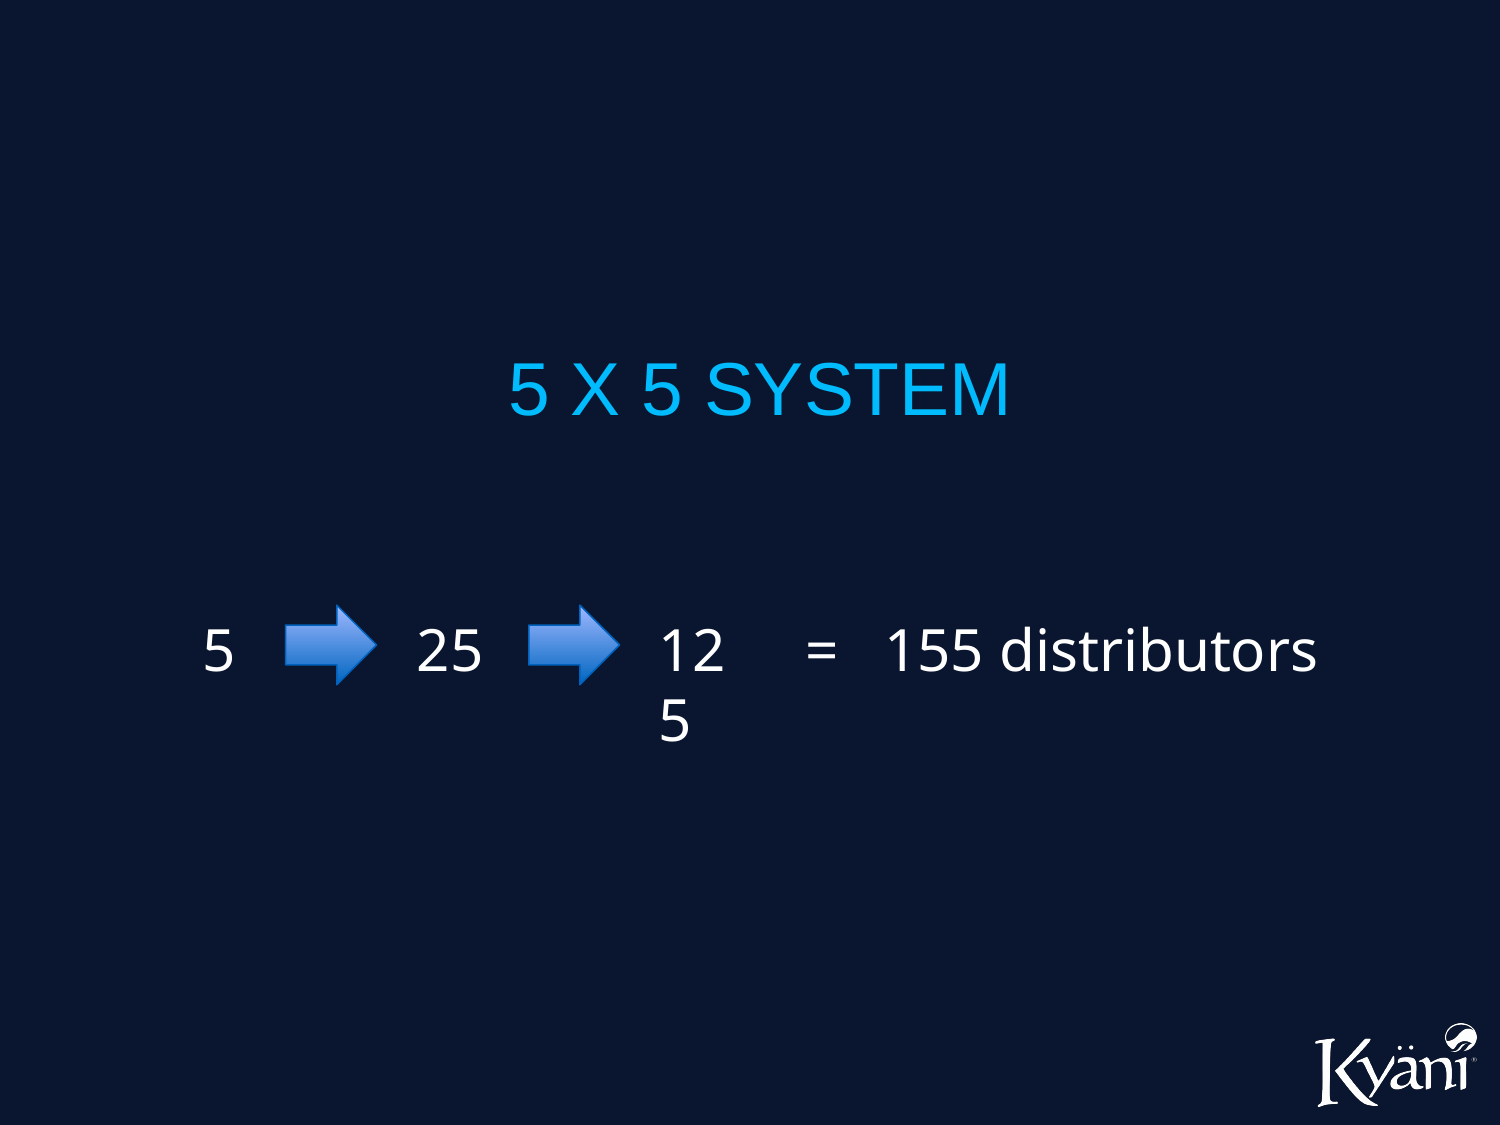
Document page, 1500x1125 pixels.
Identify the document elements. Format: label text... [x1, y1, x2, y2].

text_box 5 [187, 605, 311, 691]
text_box = 155 distributors [790, 605, 1343, 691]
text_box 25 [401, 605, 525, 691]
text_box [311, 604, 378, 686]
text_box [528, 604, 621, 686]
picture [1312, 1007, 1480, 1123]
text_box 125 [643, 605, 771, 761]
text_box 5 X 5 SYSTEM [487, 332, 1055, 508]
